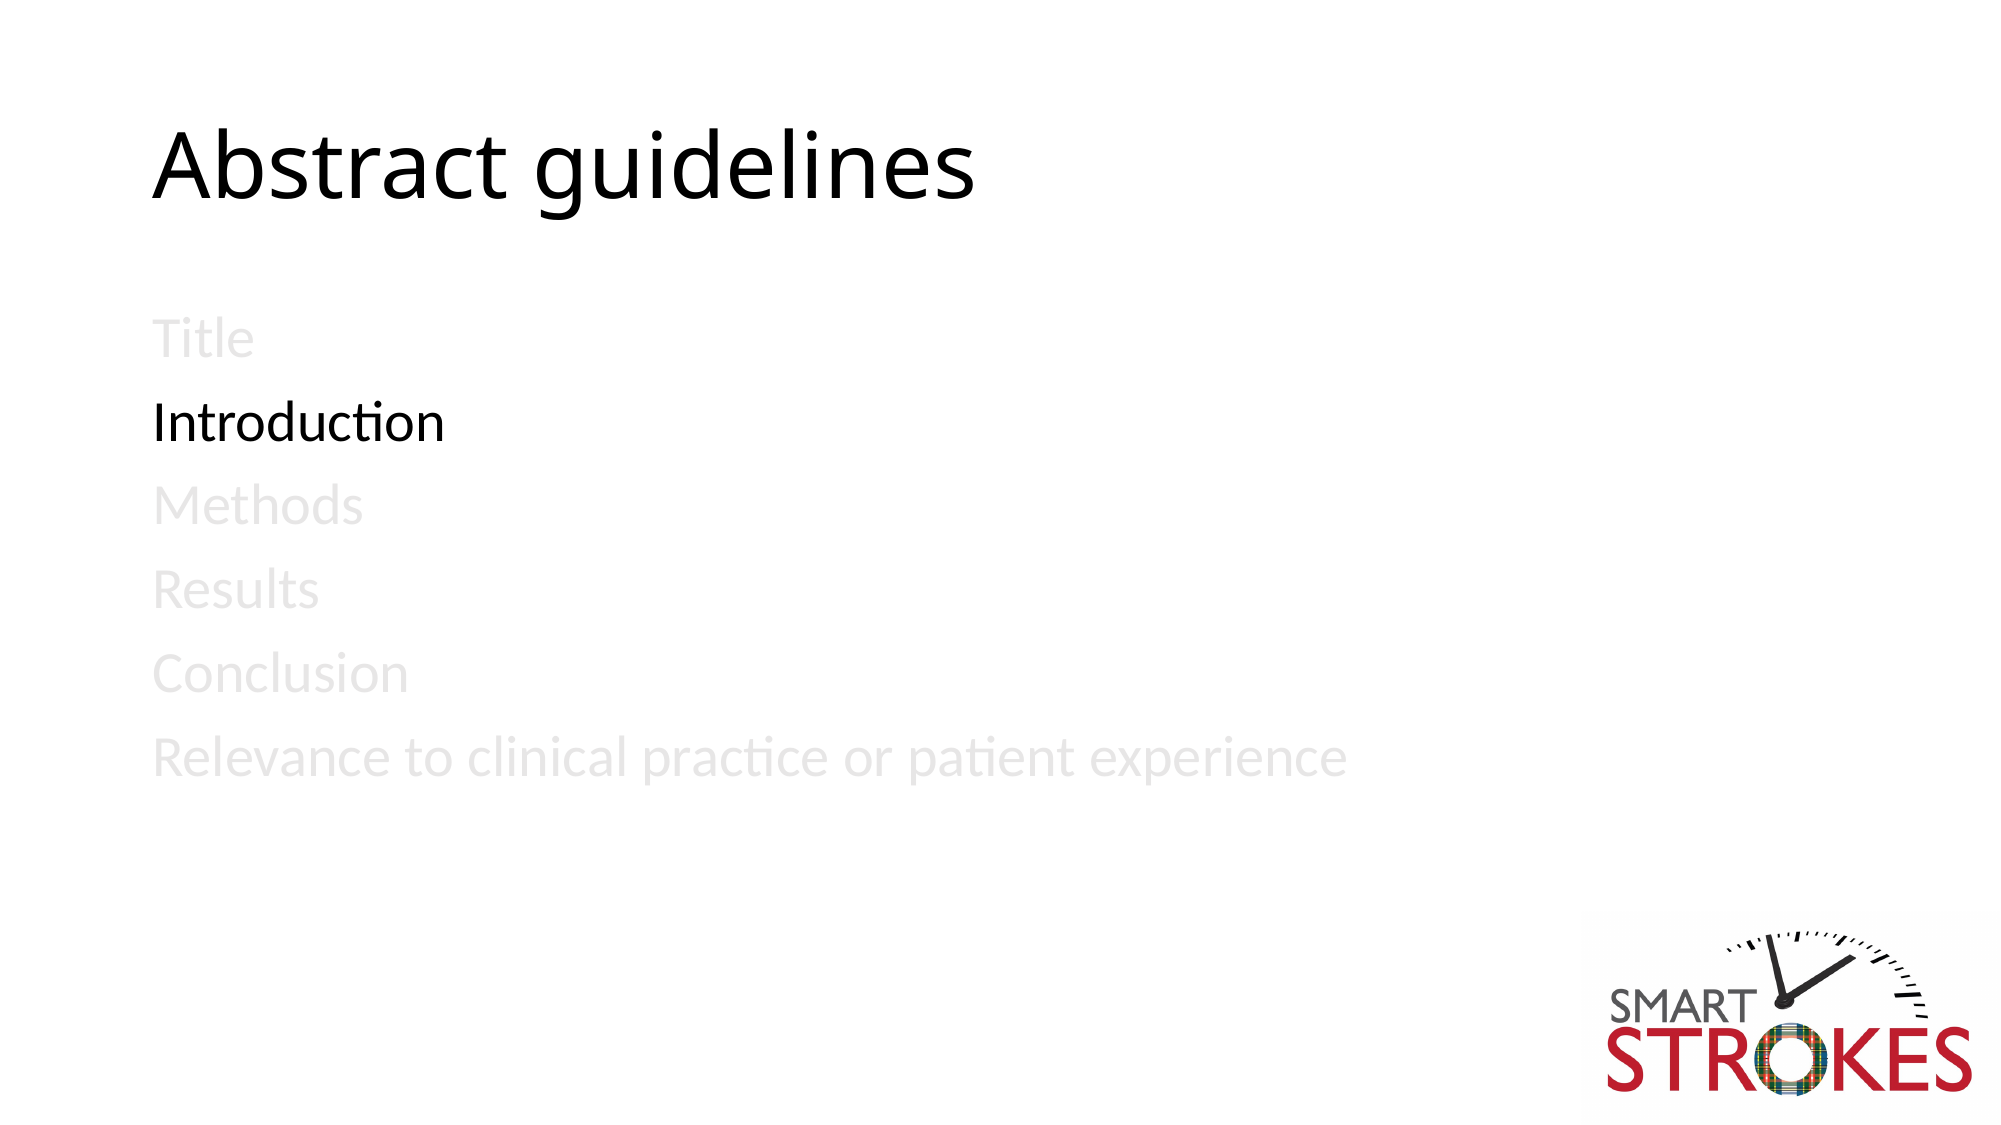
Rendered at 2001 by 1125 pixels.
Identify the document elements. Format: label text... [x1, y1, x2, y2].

list Title Introduction Methods Results Conclusion Relevance to clinical practice or patient experience [137, 299, 1863, 1014]
title Abstract guidelines [137, 59, 1863, 278]
picture [1581, 911, 2000, 1125]
